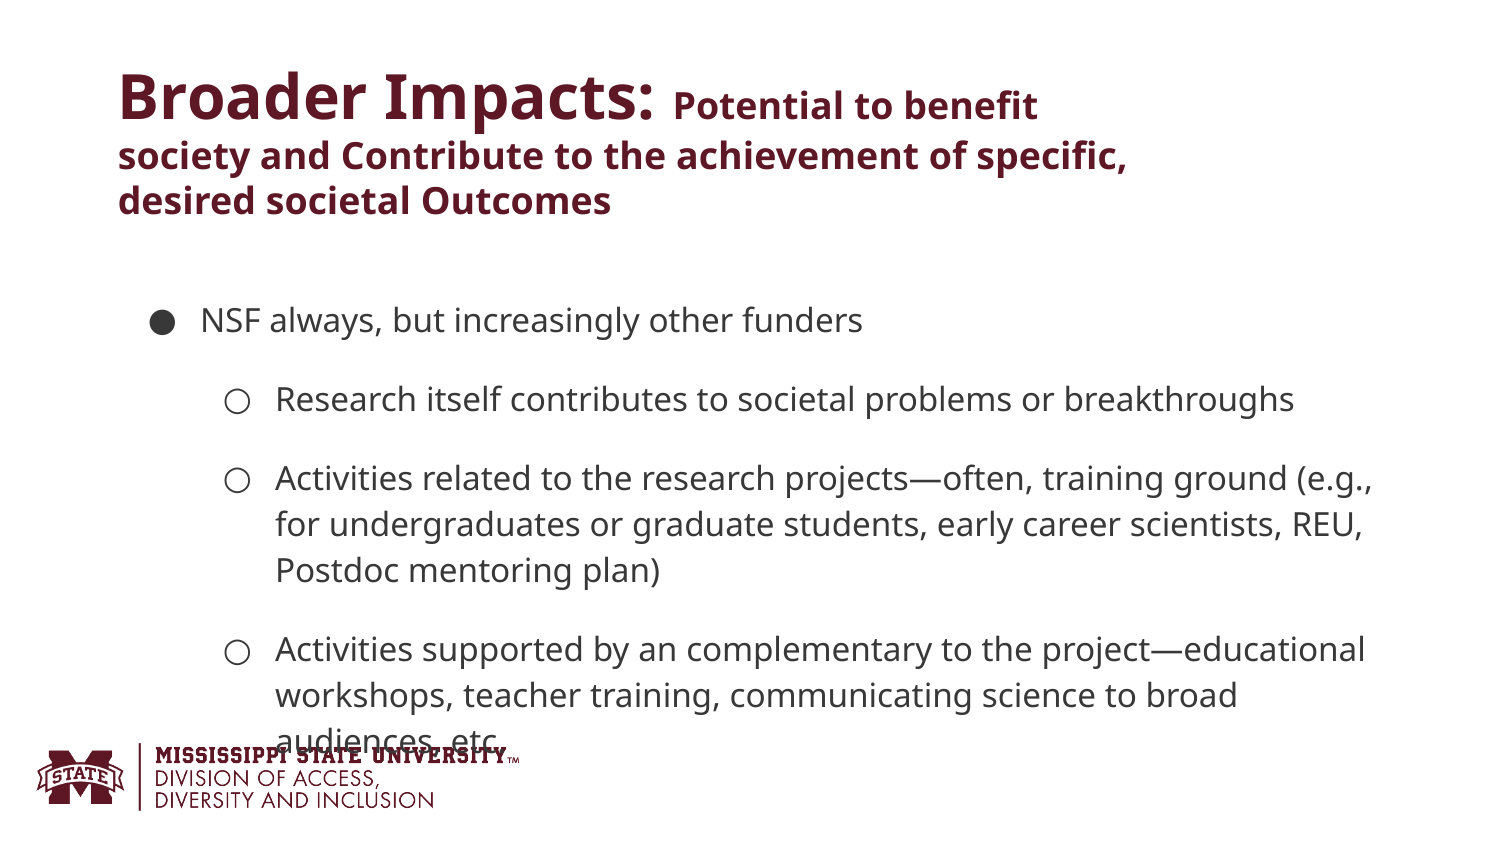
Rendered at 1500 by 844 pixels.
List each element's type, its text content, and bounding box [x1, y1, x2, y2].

title Broader Impacts: Potential to benefit society and Contribute to the achievement of specific, desired societal Outcomes [102, 41, 1183, 203]
picture [36, 743, 519, 811]
list NSF always, but increasingly other funders Research itself contributes to societal problems or breakthroughs Activities related to the research projects—often, training ground (e.g., for undergraduates or graduate students, early career scientists, REU, Postdoc mentoring plan) Activities supported by an complementary to the project—educational workshops, teacher training, communicating science to broad audiences, etc. [109, 283, 1405, 398]
